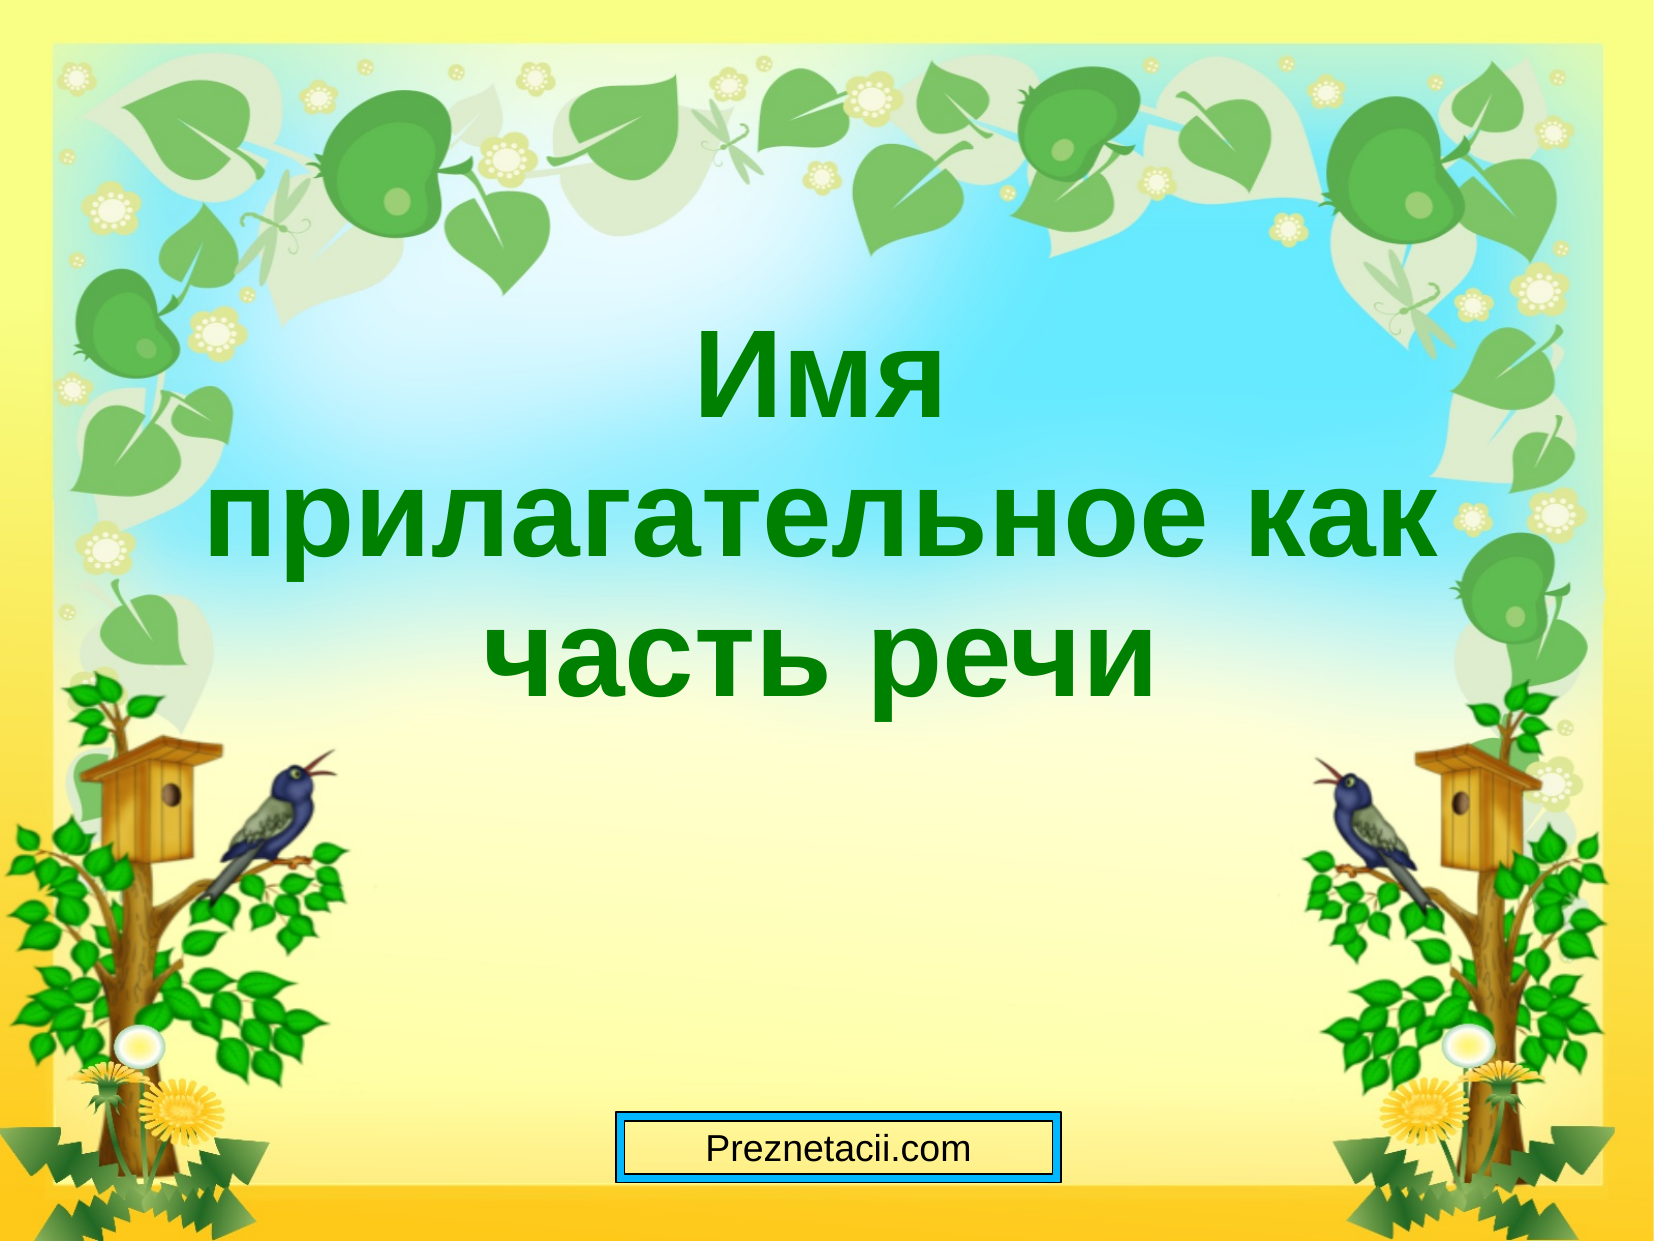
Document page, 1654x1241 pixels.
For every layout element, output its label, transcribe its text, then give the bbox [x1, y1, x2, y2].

text_box Preznetacii.com [615, 1112, 1062, 1183]
title Имя прилагательное как часть речи [193, 268, 1449, 762]
picture [0, 0, 1654, 1241]
